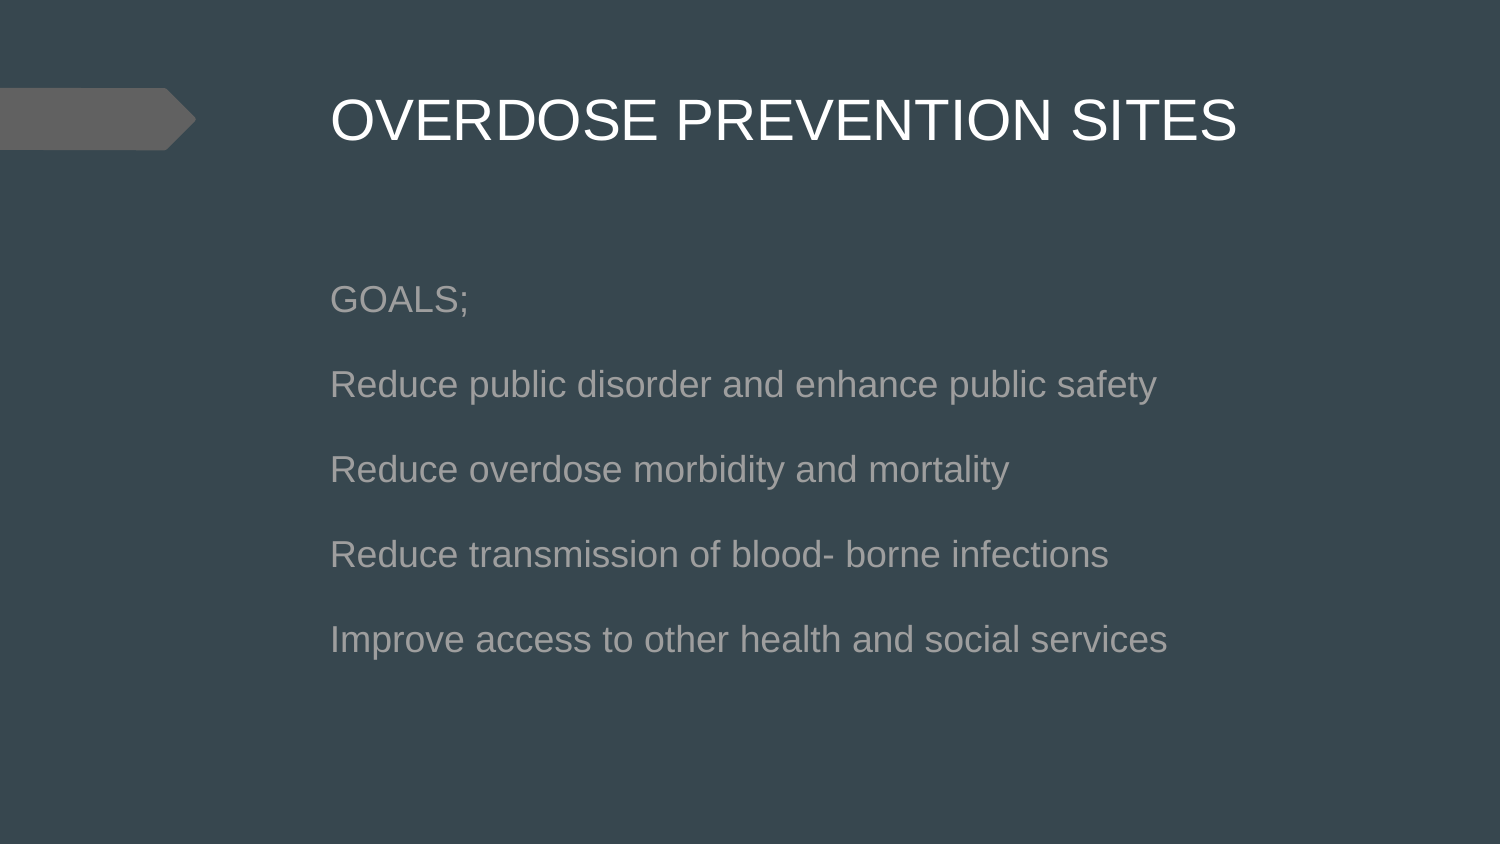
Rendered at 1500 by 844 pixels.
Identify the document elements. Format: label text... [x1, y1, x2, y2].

list GOALS; Reduce public disorder and enhance public safety Reduce overdose morbidity and mortality Reduce transmission of blood- borne infections Improve access to other health and social services [318, 262, 1416, 728]
title OVERDOSE PREVENTION SITES [319, 76, 1416, 235]
